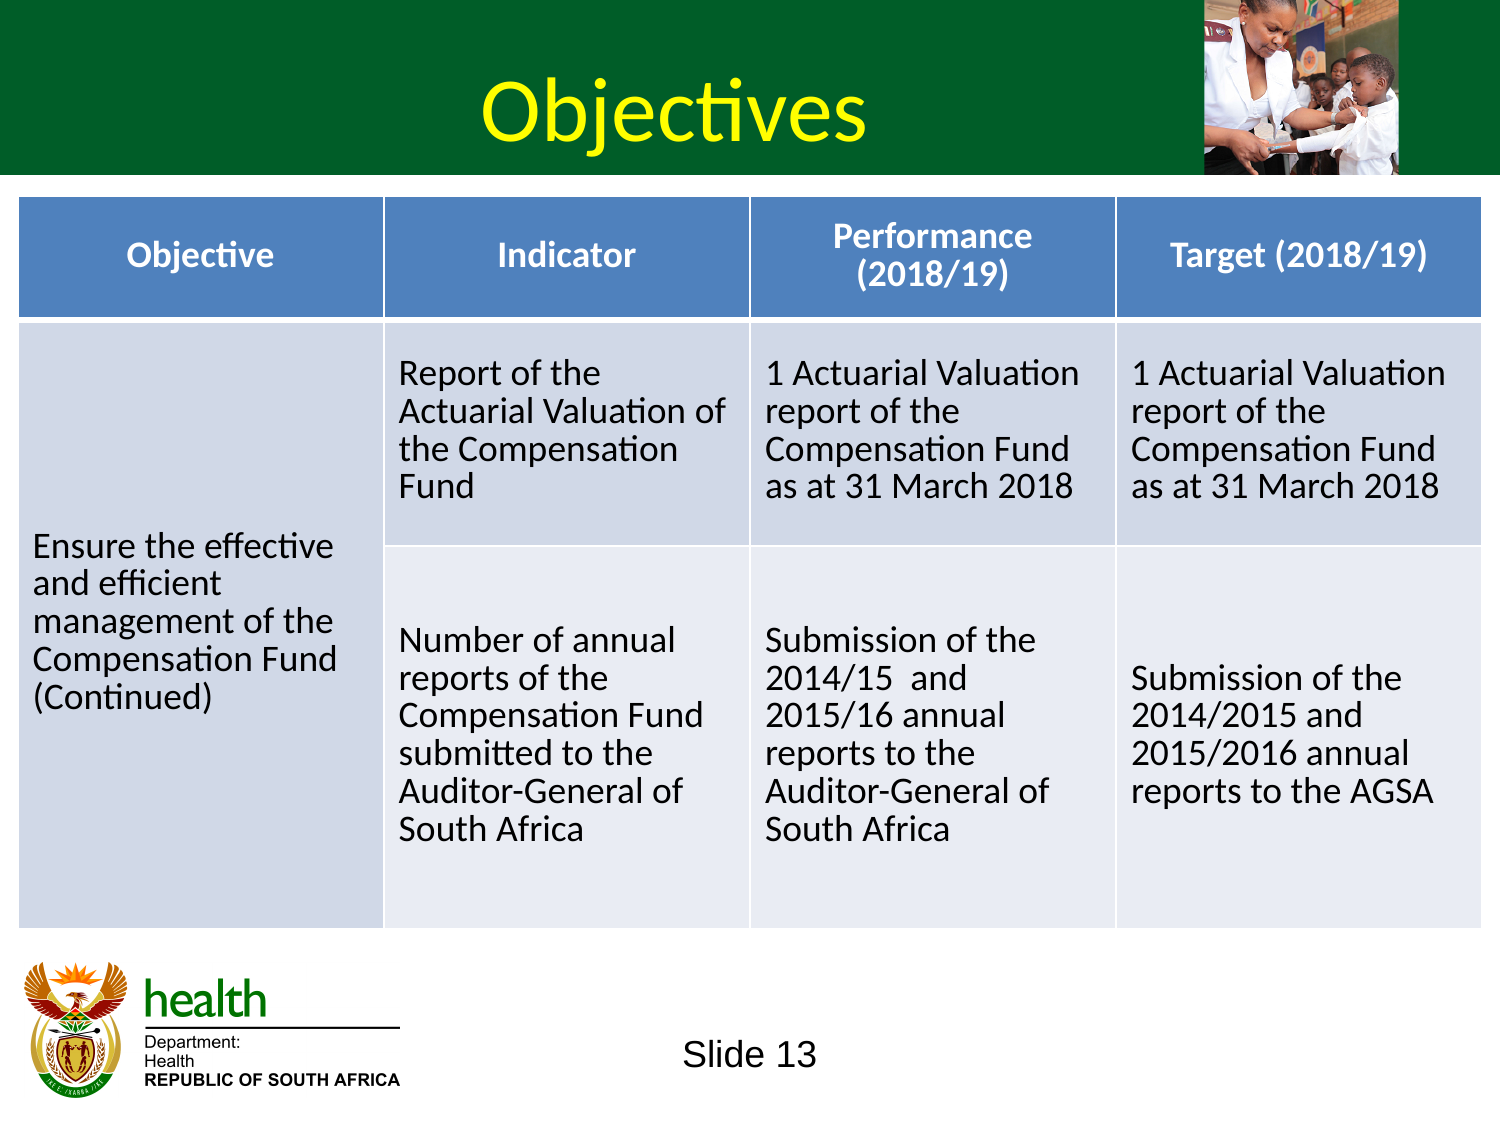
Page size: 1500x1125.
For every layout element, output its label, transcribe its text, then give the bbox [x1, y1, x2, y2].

table_cell Report of the Actuarial Valuation of the Compensation Fund [385, 323, 749, 545]
table_cell Submission of the 2014/2015 and 2015/2016 annual reports to the AGSA [1117, 547, 1481, 928]
table_header Target (2018/19) [1117, 197, 1481, 317]
picture [24, 962, 400, 1098]
table_cell Number of annual reports of the Compensation Fund submitted to the Auditor-General of South Africa [385, 547, 749, 928]
picture [1204, 0, 1399, 175]
table_cell Submission of the 2014/15 and 2015/16 annual reports to the Auditor-General of South Africa [751, 547, 1115, 928]
table_cell Ensure the effective and efficient management of the Compensation Fund (Continued) [19, 323, 383, 928]
title Objectives [0, 42, 1350, 124]
table_header Indicator [385, 197, 749, 317]
table_cell 1 Actuarial Valuation report of the Compensation Fund as at 31 March 2018 [751, 323, 1115, 545]
table_header Objective [19, 197, 383, 317]
table_header Performance (2018/19) [751, 197, 1115, 317]
table_cell 1 Actuarial Valuation report of the Compensation Fund as at 31 March 2018 [1117, 323, 1481, 545]
